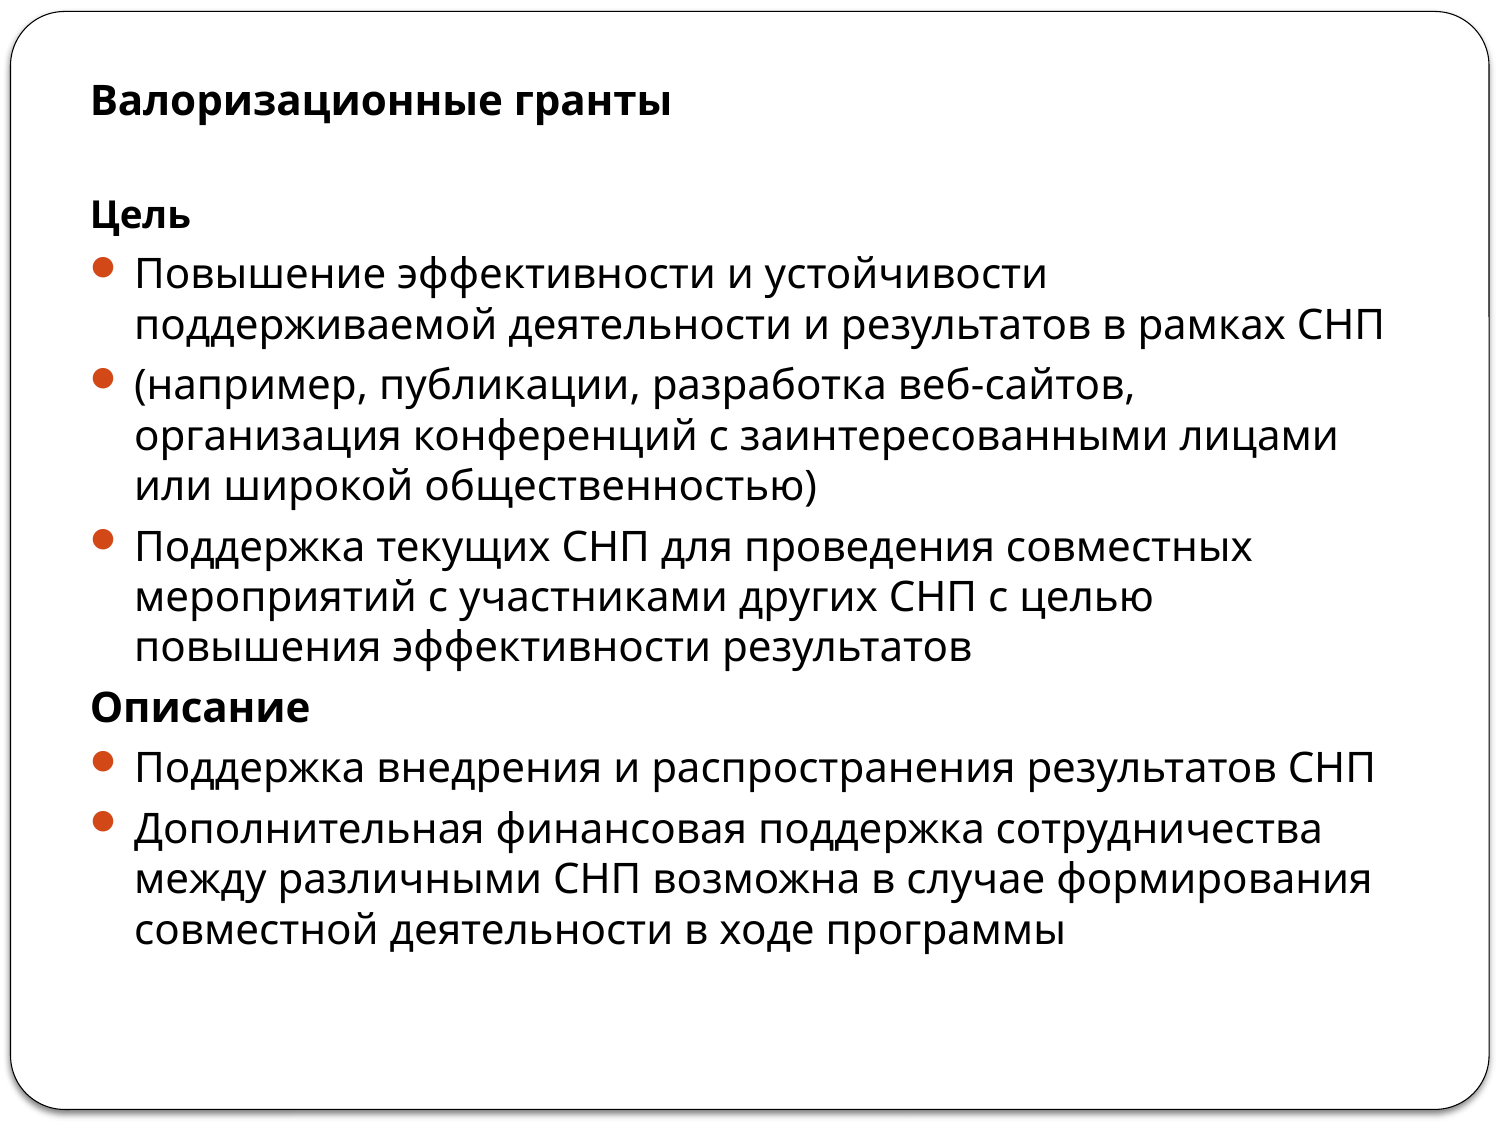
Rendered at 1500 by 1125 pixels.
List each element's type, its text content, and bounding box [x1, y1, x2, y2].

list Валоризационные гранты Цель Повышение эффективности и устойчивости поддерживаемой деятельности и результатов в рамках СНП (например, публикации, разработка веб-сайтов, организация конференций с заинтересованными лицами или широкой общественностью) Поддержка текущих СНП для проведения совместных мероприятий с участниками других СНП с целью повышения эффективности результатов Описание Поддержка внедрения и распространения результатов СНП Дополнительная финансовая поддержка сотрудничества между различными СНП возможна в случае формирования совместной деятельности в ходе программы [75, 66, 1425, 1005]
